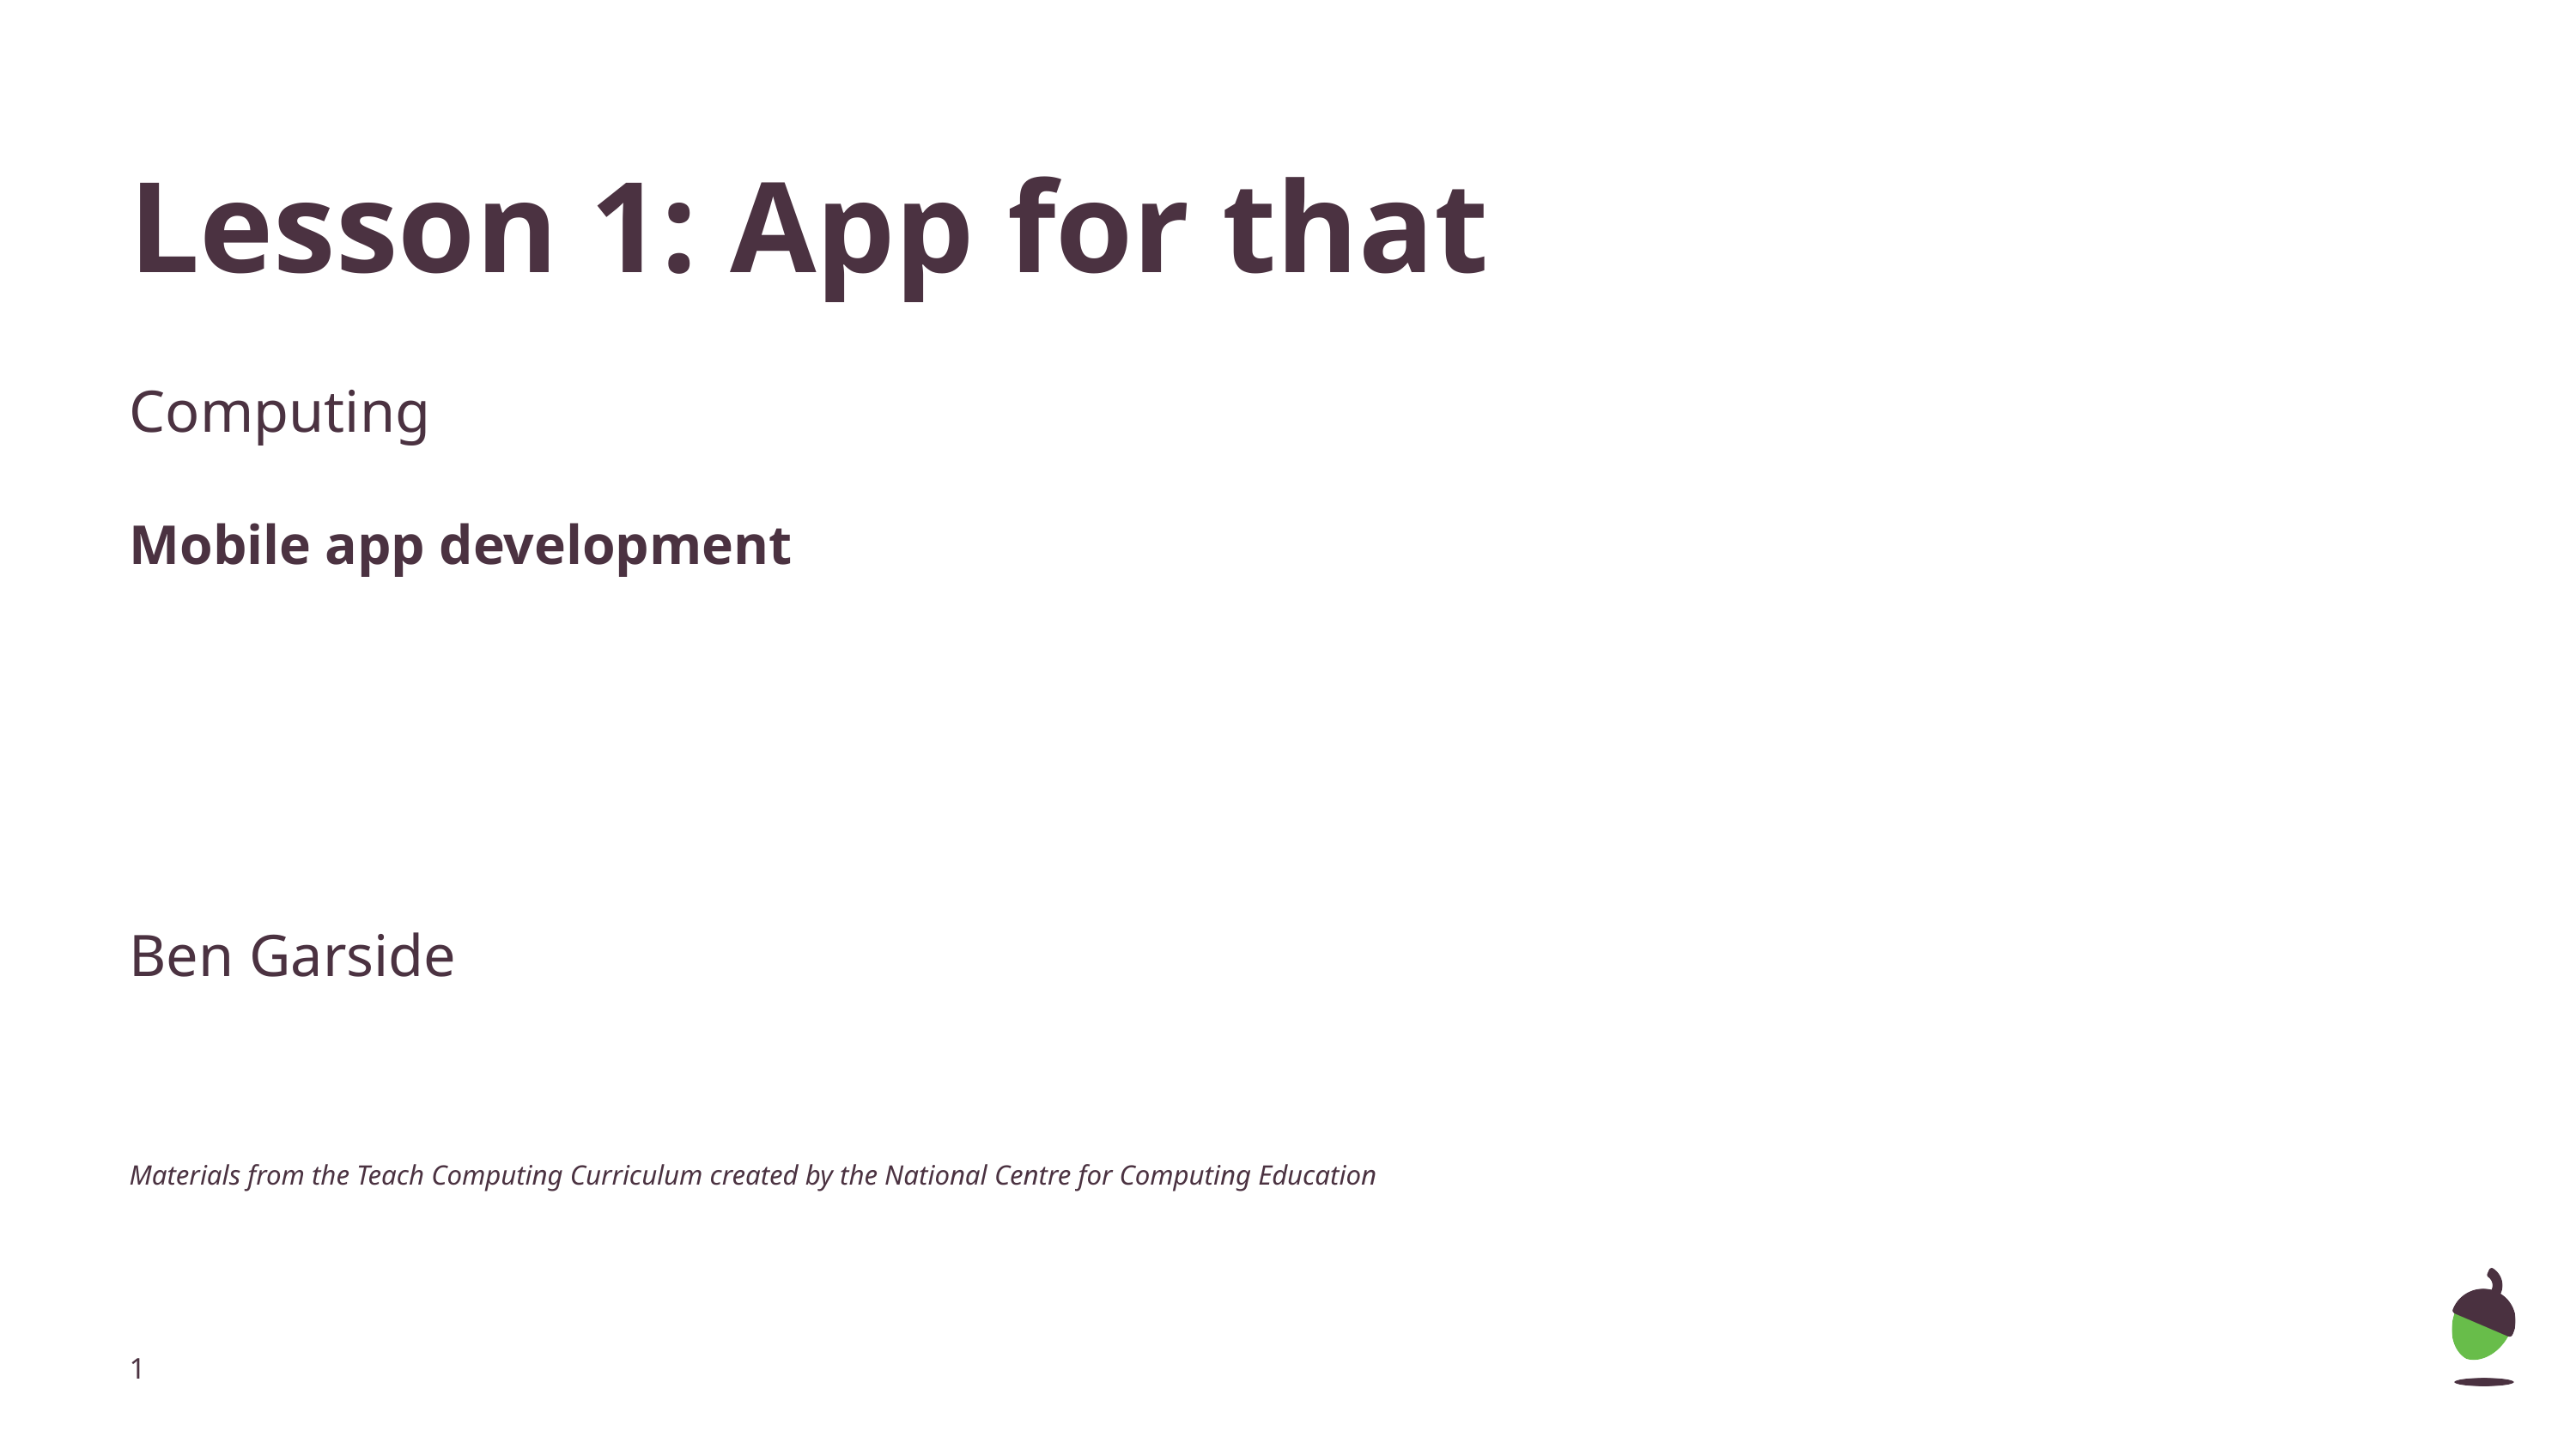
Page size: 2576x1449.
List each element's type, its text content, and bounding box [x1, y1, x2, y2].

slide_number ‹#› [129, 1349, 332, 1401]
list Computing [129, 355, 2447, 1245]
picture [2451, 1268, 2516, 1386]
subtitle Ben Garside Materials from the Teach Computing Curriculum created by the National Centre for Computing Education [129, 898, 1687, 1074]
title Lesson 1: App for that Mobile app development [129, 124, 1990, 355]
